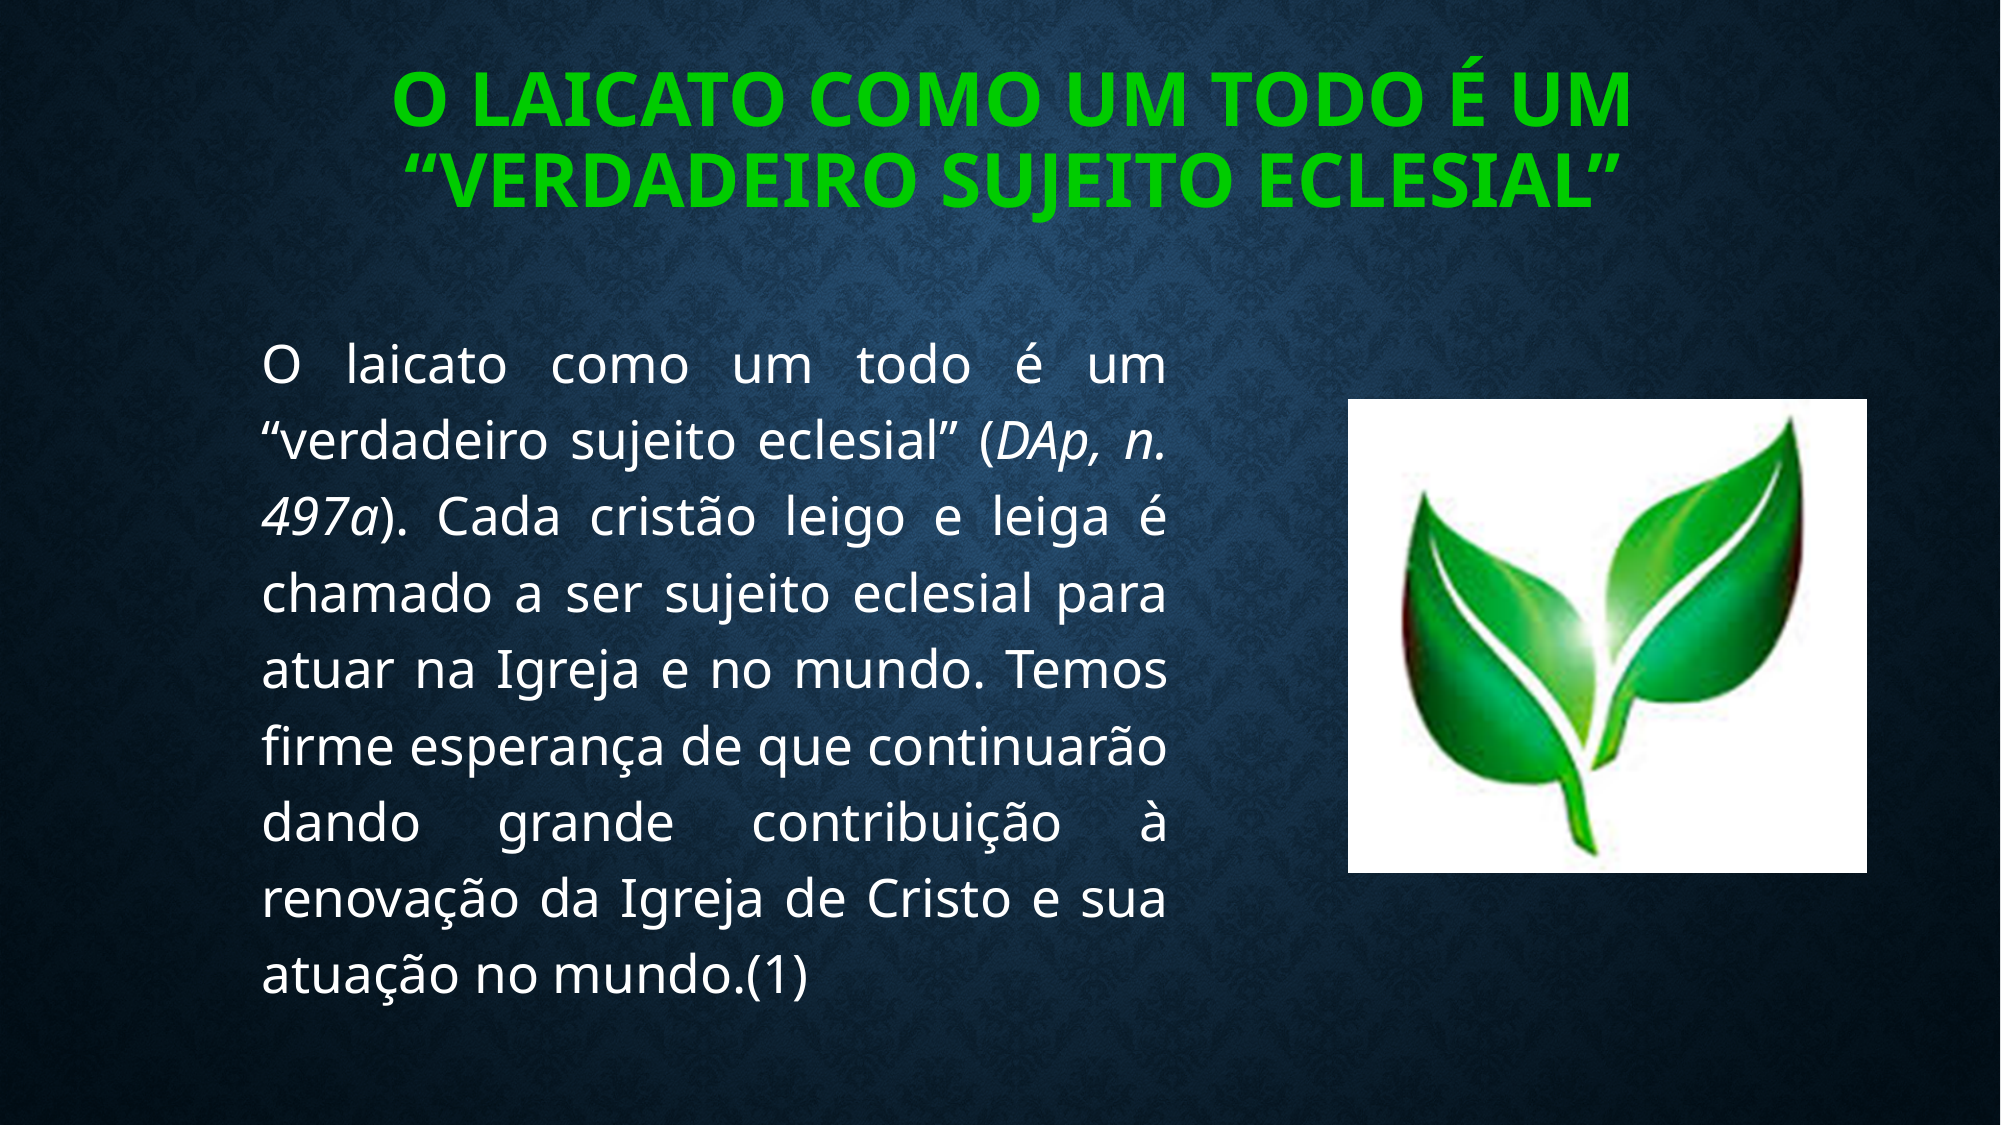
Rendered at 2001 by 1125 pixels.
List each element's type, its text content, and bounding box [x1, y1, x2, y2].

text_box O laicato como um todo é um “verdadeiro sujeito eclesial” [113, 54, 1914, 255]
text_box O laicato como um todo é um “verdadeiro sujeito eclesial” (DAp, n. 497a). Cada cristão leigo e leiga é chamado a ser sujeito eclesial para atuar na Igreja e no mundo. Temos firme esperança de que continuarão dando grande contribuição à renovação da Igreja de Cristo e sua atuação no mundo.(1) [246, 309, 1184, 1053]
picture [1348, 398, 1867, 874]
